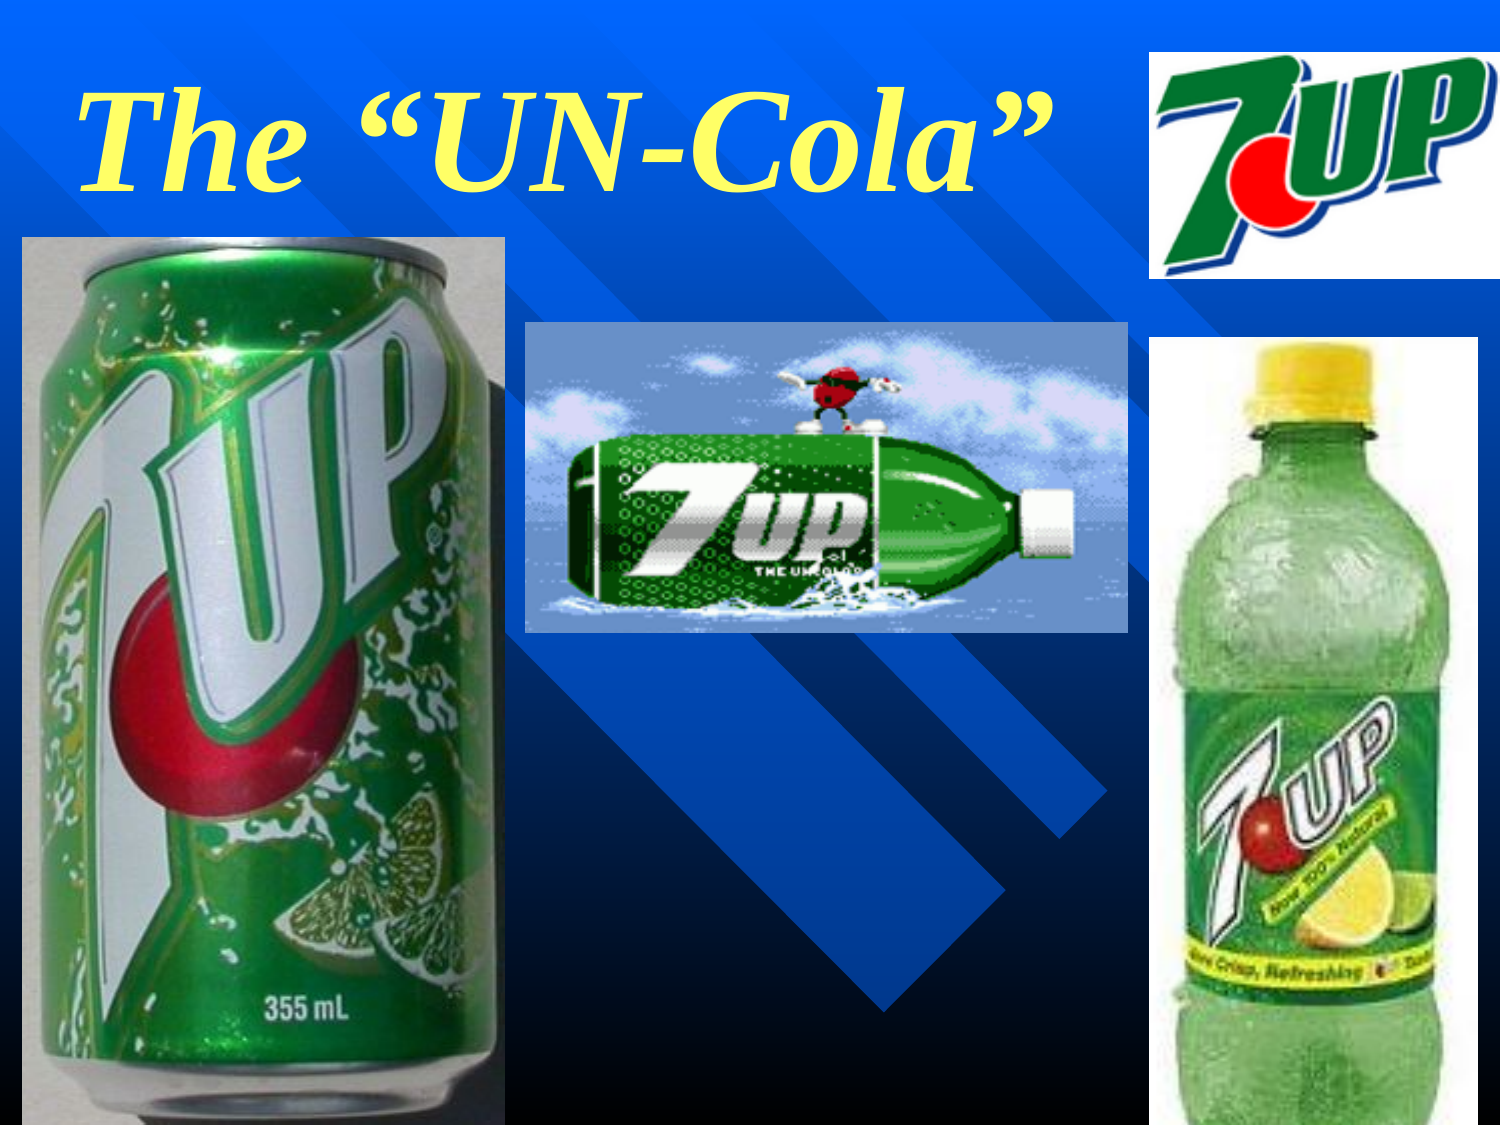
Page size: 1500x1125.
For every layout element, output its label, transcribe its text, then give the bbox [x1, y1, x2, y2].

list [525, 322, 1129, 634]
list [22, 237, 505, 1125]
title The “UN-Cola” [0, 37, 1238, 226]
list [1149, 337, 1479, 1125]
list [1149, 52, 1500, 279]
